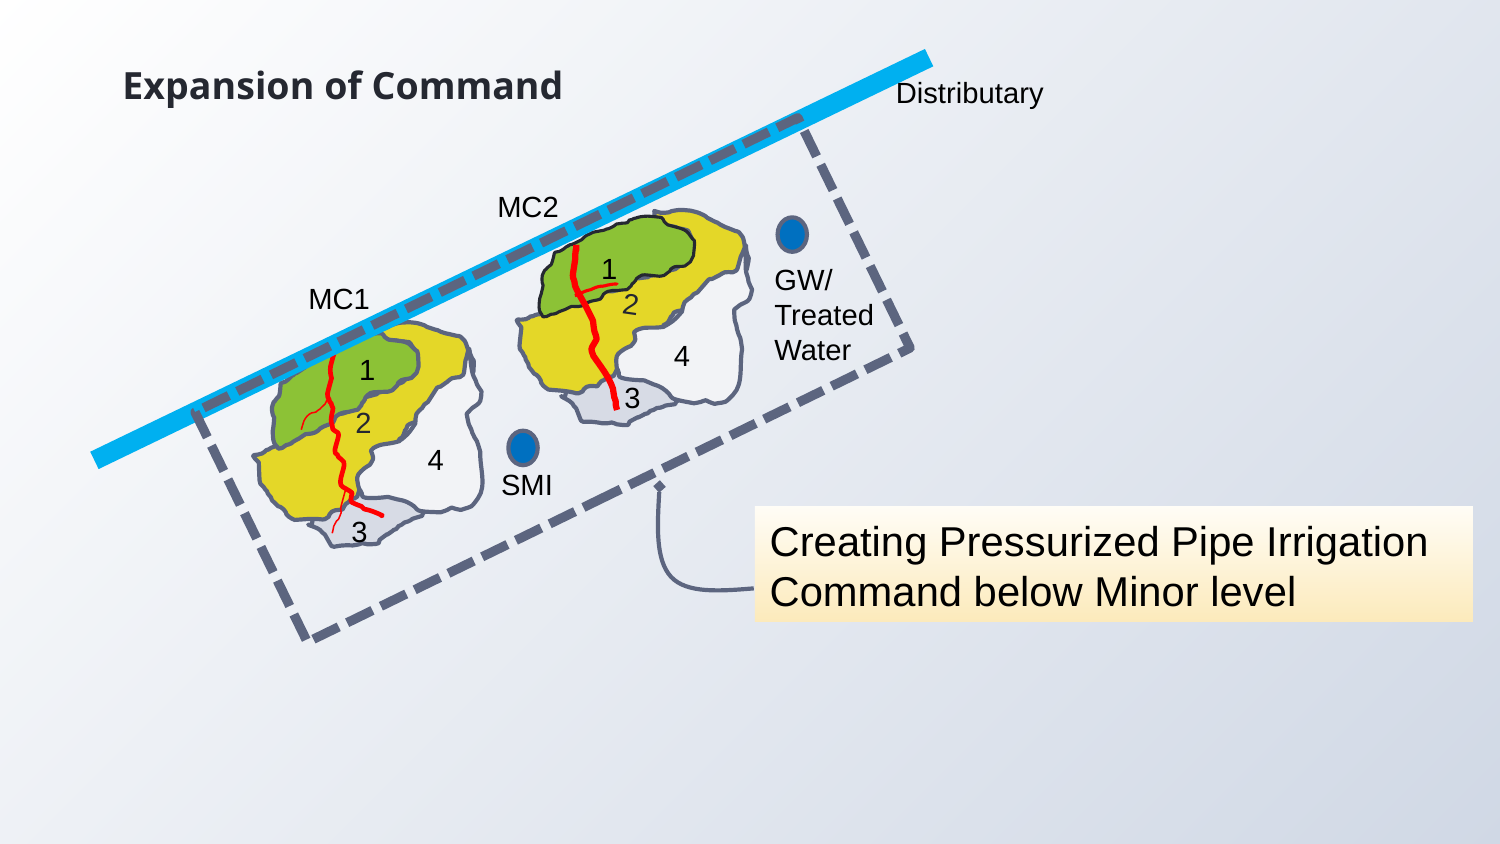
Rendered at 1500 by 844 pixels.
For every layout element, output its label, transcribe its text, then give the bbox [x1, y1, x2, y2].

title Expansion of Command [39, 0, 648, 107]
text_box Creating Pressurized Pipe Irrigation Command below Minor level [754, 506, 1473, 622]
text_box [660, 561, 754, 593]
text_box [94, 57, 1089, 552]
